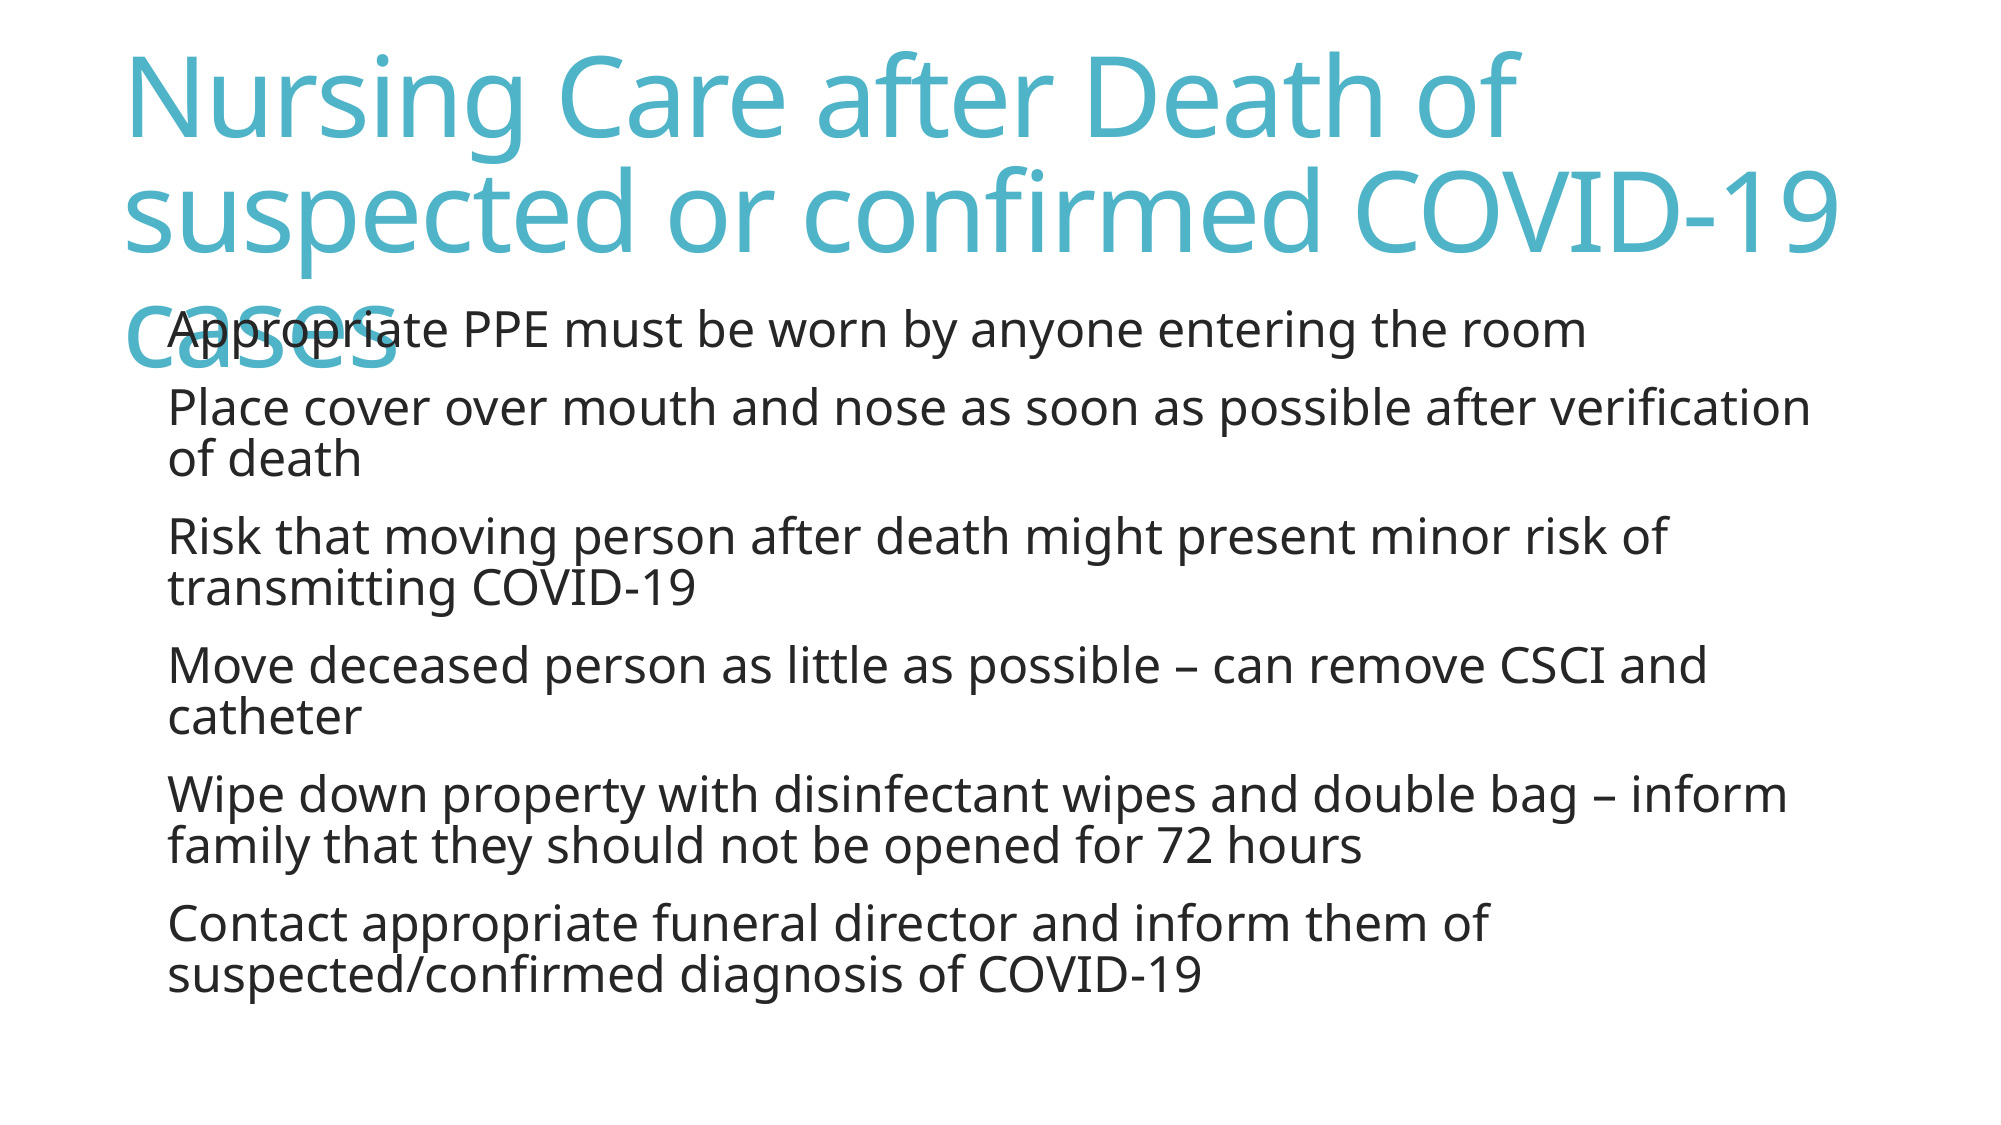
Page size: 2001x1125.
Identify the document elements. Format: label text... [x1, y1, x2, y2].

title Nursing Care after Death of suspected or confirmed COVID-19 cases [107, 81, 1875, 354]
list Appropriate PPE must be worn by anyone entering the room Place cover over mouth and nose as soon as possible after verification of death Risk that moving person after death might present minor risk of transmitting COVID-19 Move deceased person as little as possible – can remove CSCI and catheter Wipe down property with disinfectant wipes and double bag – inform family that they should not be opened for 72 hours Contact appropriate funeral director and inform them of suspected/confirmed diagnosis of COVID-19 [137, 299, 1863, 1125]
